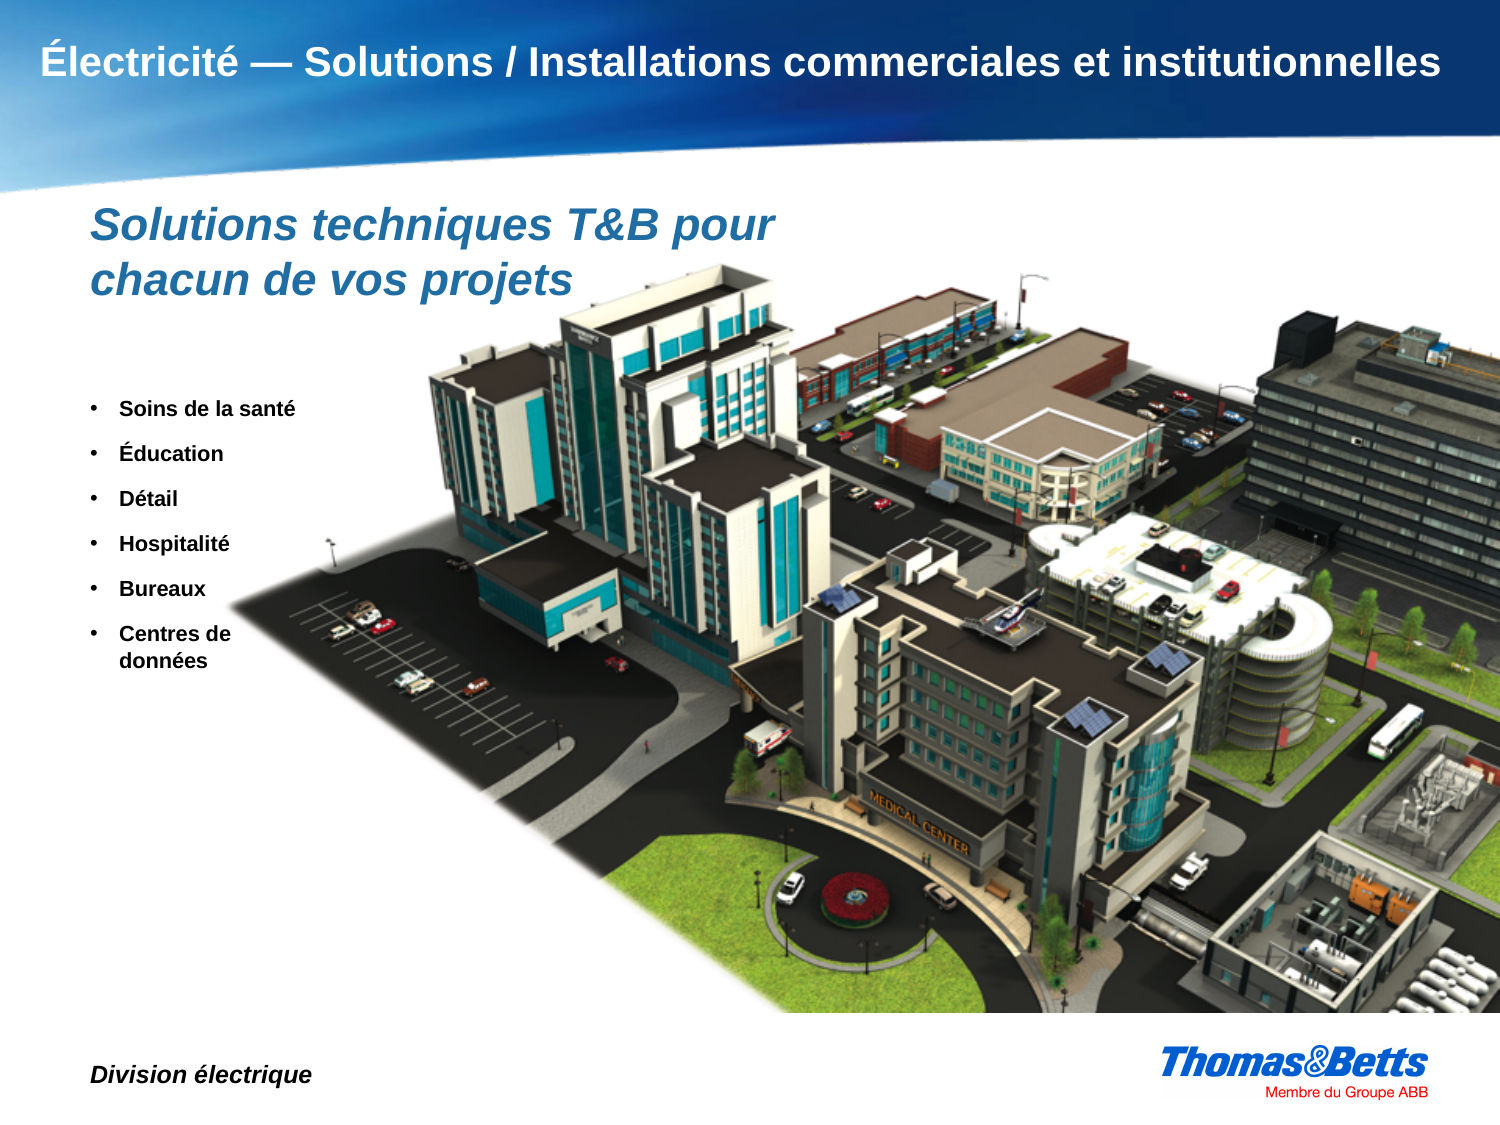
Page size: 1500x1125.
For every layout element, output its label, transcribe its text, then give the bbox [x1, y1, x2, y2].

list Soins de la santé Éducation Détail Hospitalité Bureaux Centres de données [75, 387, 202, 1013]
title Solutions techniques T&B pour chacun de vos projets [75, 187, 813, 313]
picture [1162, 1045, 1428, 1100]
picture [0, 0, 1500, 209]
picture [207, 250, 1500, 1013]
